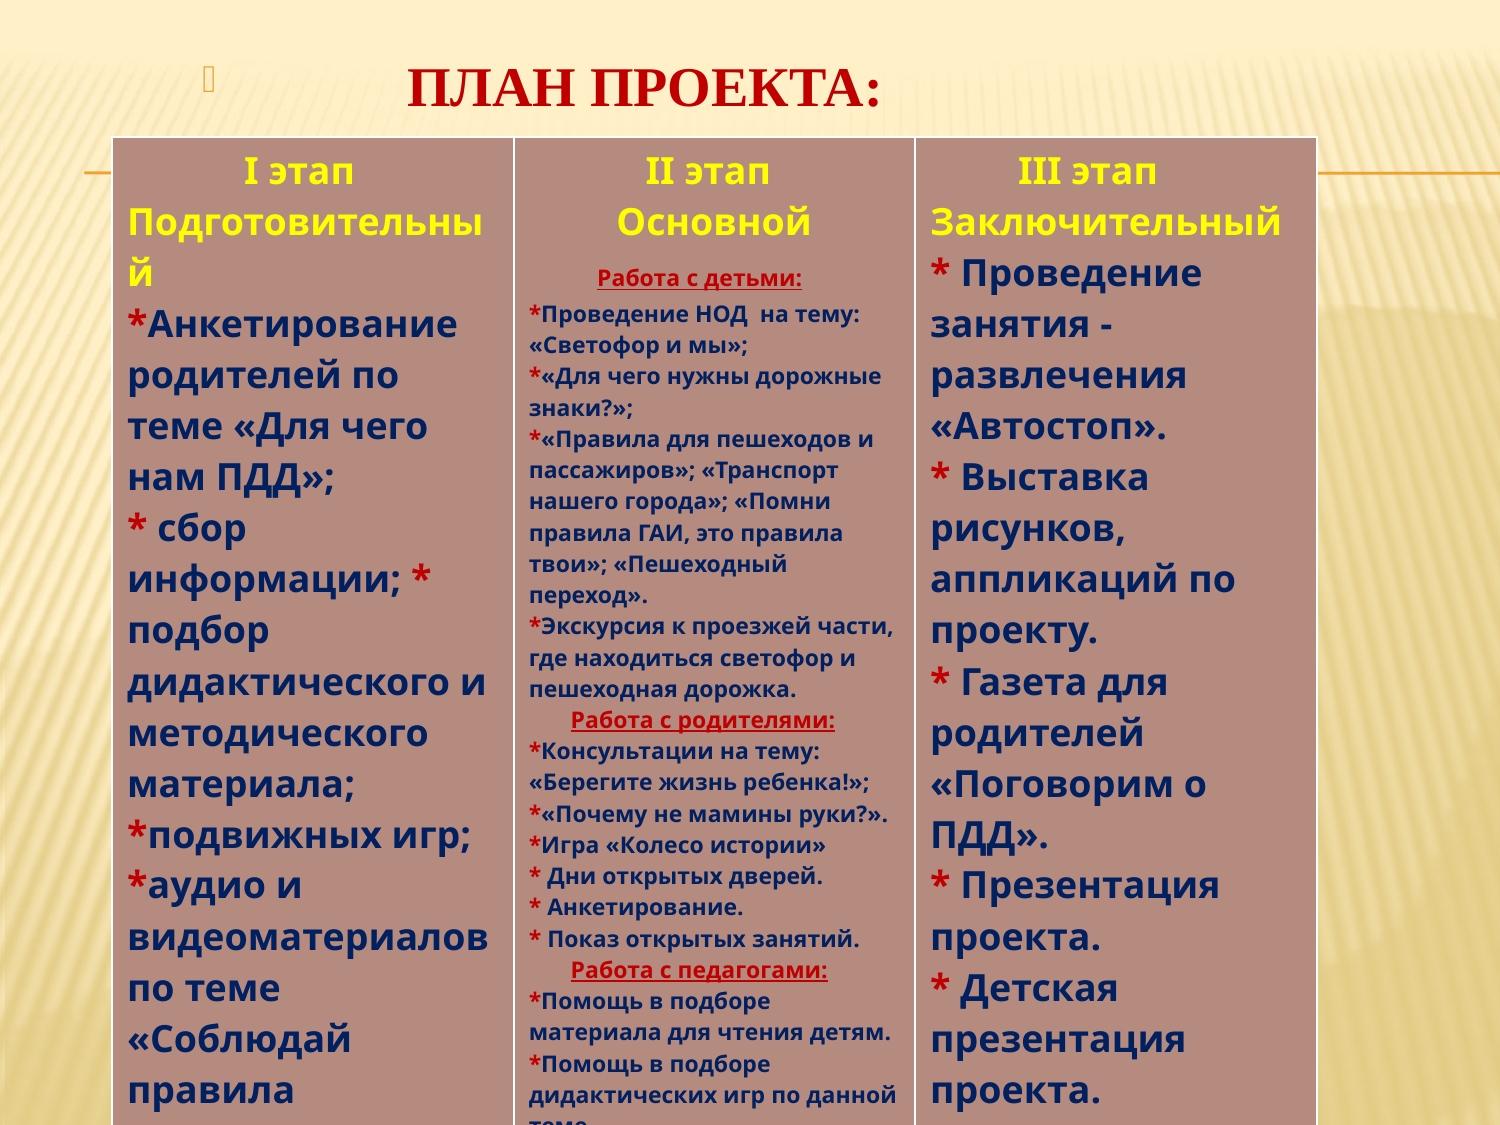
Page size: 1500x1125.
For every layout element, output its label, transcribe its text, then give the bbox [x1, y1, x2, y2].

table_header III этап Заключительный * Проведение занятия - развлечения «Автостоп». * Выставка рисунков, аппликаций по проекту. * Газета для родителей «Поговорим о ПДД». * Презентация проекта. * Детская презентация проекта. [916, 138, 1316, 1125]
table_header I этап Подготовительный *Анкетирование родителей по теме «Для чего нам ПДД»; * сбор информации; * подбор дидактического и методического материала; *подвижных игр; *аудио и видеоматериалов по теме «Соблюдай правила дорожного движения». [113, 138, 513, 1125]
table_header II этап Основной Работа с детьми: *Проведение НОД на тему: «Светофор и мы»; *«Для чего нужны дорожные знаки?»; *«Правила для пешеходов и пассажиров»; «Транспорт нашего города»; «Помни правила ГАИ, это правила твои»; «Пешеходный переход». *Экскурсия к проезжей части, где находиться светофор и пешеходная дорожка. Работа с родителями: *Консультации на тему: «Берегите жизнь ребенка!»; *«Почему не мамины руки?». *Игра «Колесо истории» * Дни открытых дверей. * Анкетирование. * Показ открытых занятий. Работа с педагогами: *Помощь в подборе материала для чтения детям. *Помощь в подборе дидактических игр по данной теме. *Организация совместных викторин, занятий - развлечений, игр, соревнований. [515, 138, 914, 1125]
list ПЛАН ПРОЕКТА: [187, 42, 1128, 126]
